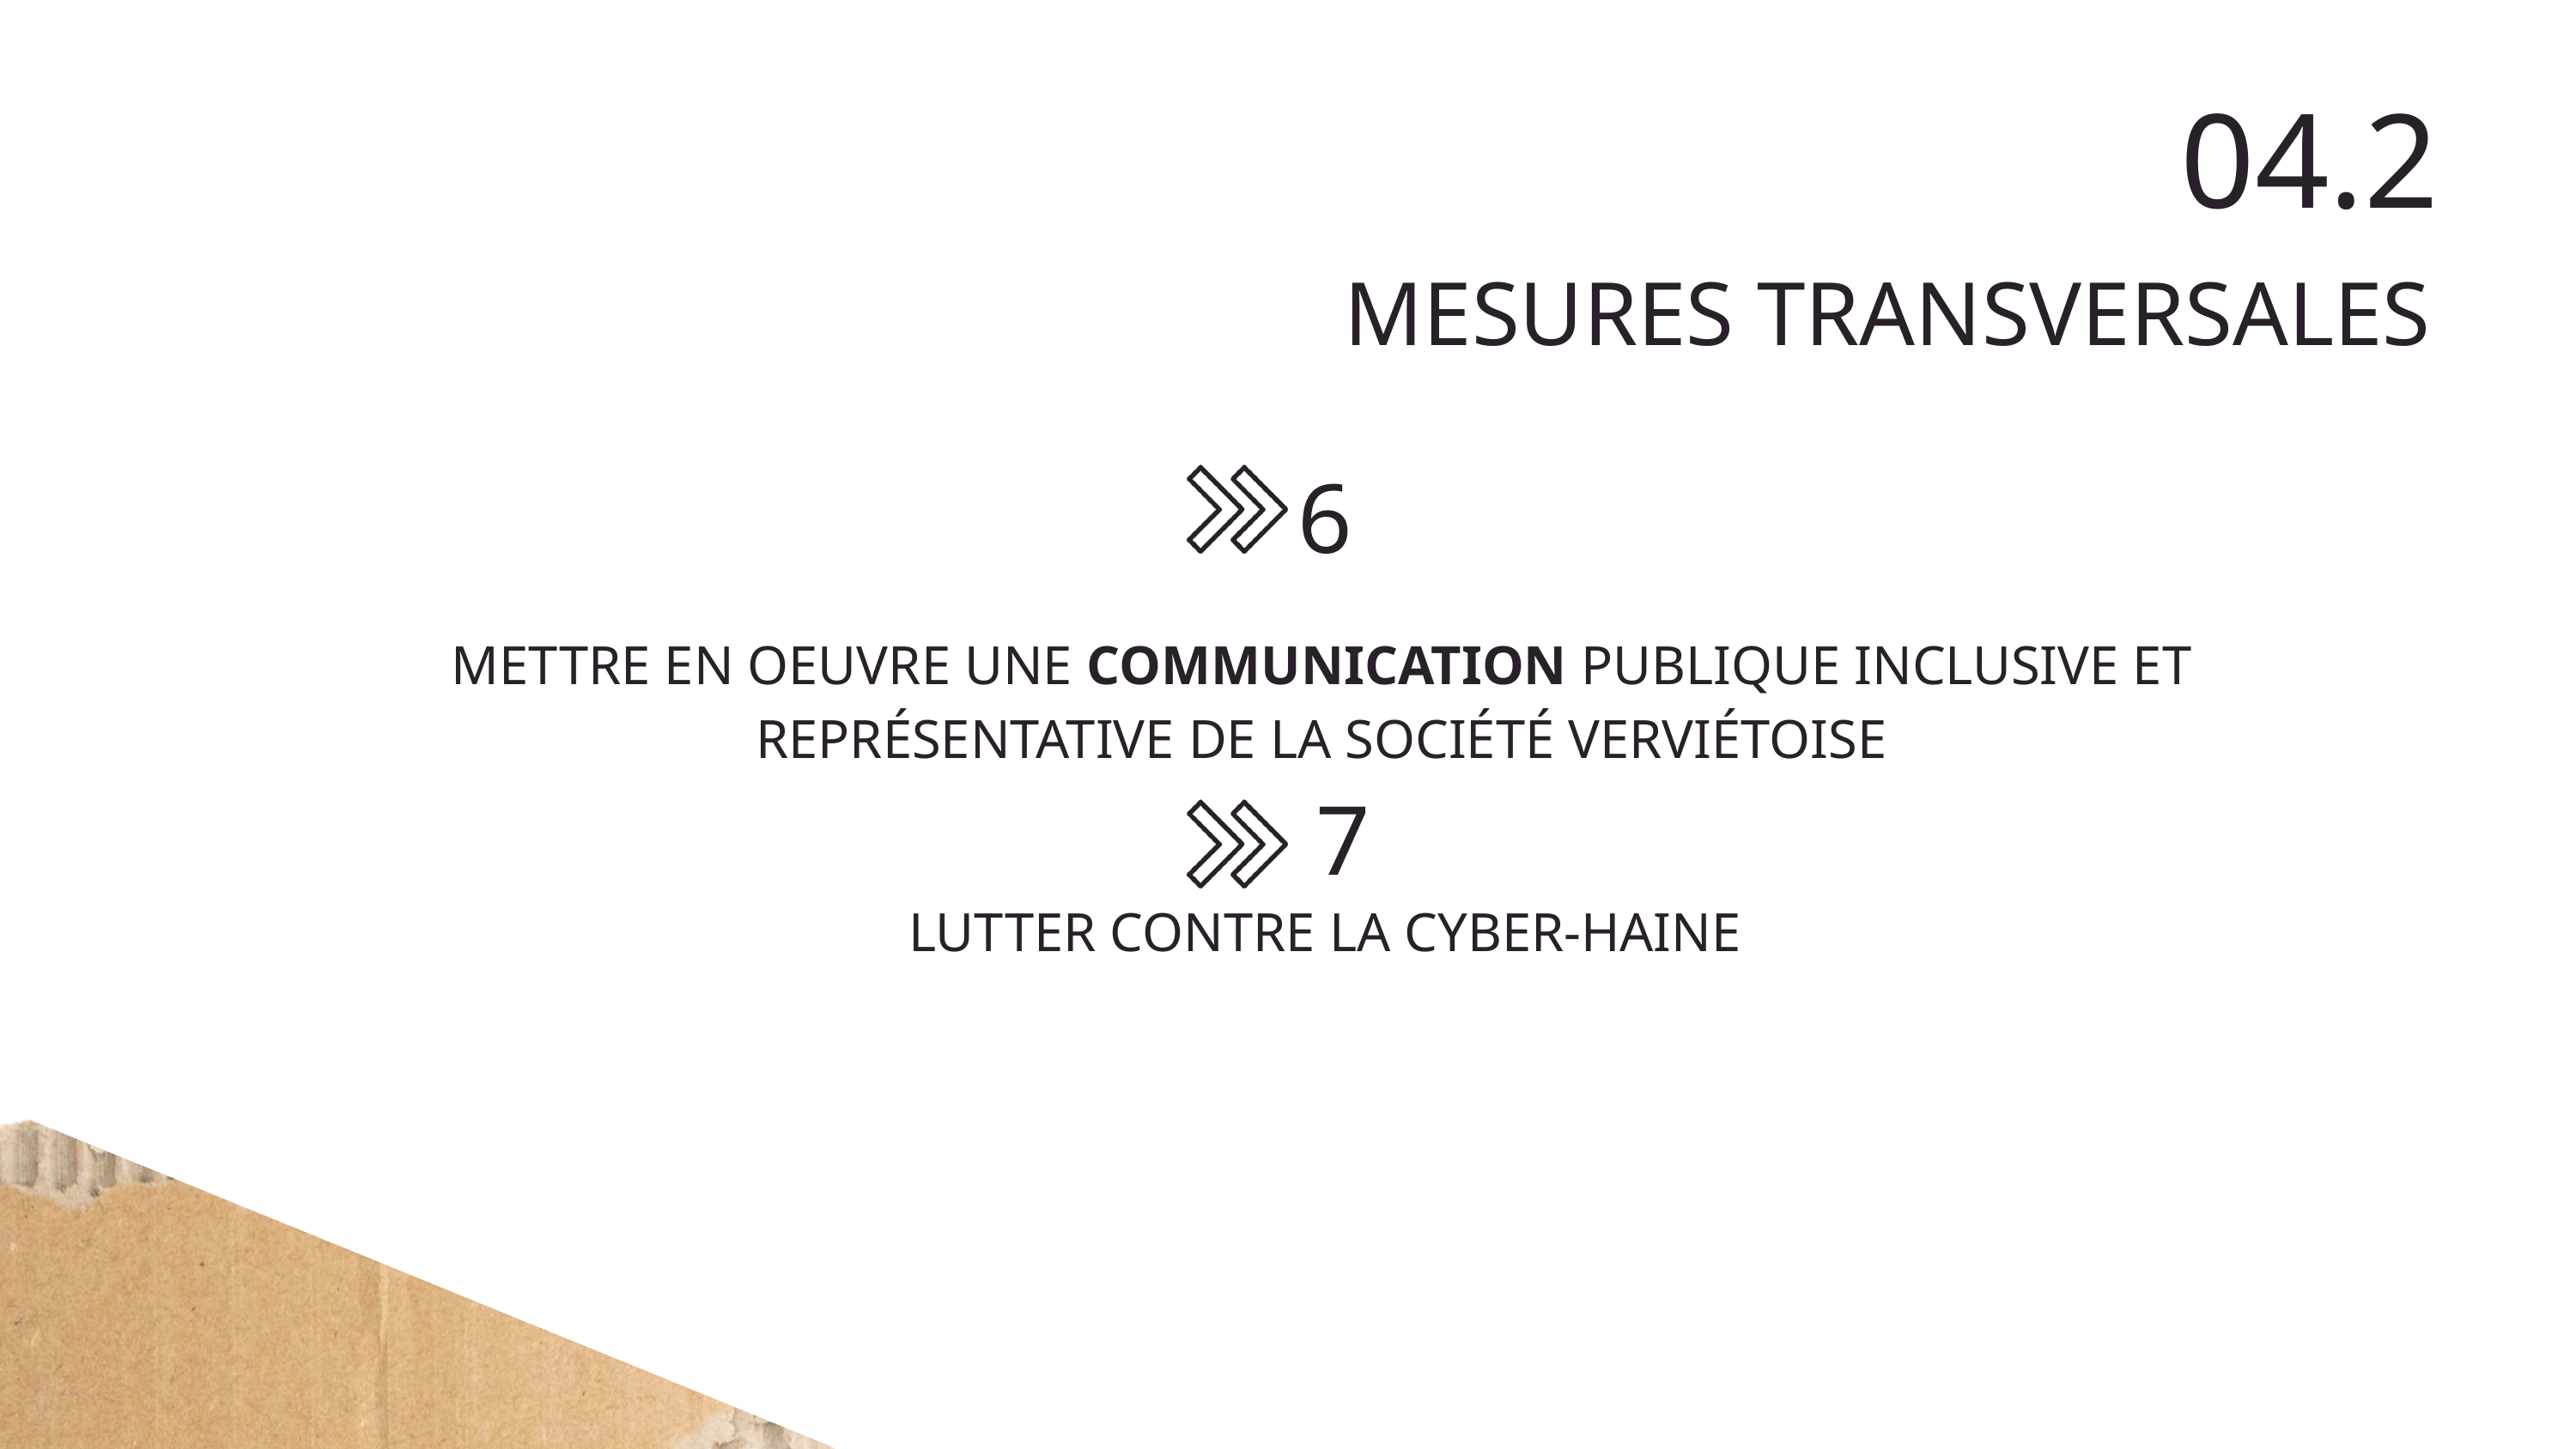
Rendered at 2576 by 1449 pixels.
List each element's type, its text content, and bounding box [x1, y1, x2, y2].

text_box 6 [1270, 439, 1380, 573]
text_box MESURES TRANSVERSALES [1221, 240, 2432, 364]
text_box [1187, 464, 1288, 554]
text_box [1187, 799, 1288, 888]
text_box 7 [1288, 769, 1398, 888]
text_box METTRE EN OEUVRE UNE COMMUNICATION PUBLIQUE INCLUSIVE ET REPRÉSENTATIVE DE LA SOCIÉTÉ VERVIÉTOISE [362, 621, 2281, 769]
text_box [0, 1107, 838, 1449]
text_box 04.2 [2122, 52, 2439, 234]
text_box LUTTER CONTRE LA CYBER-HAINE [366, 888, 2284, 963]
